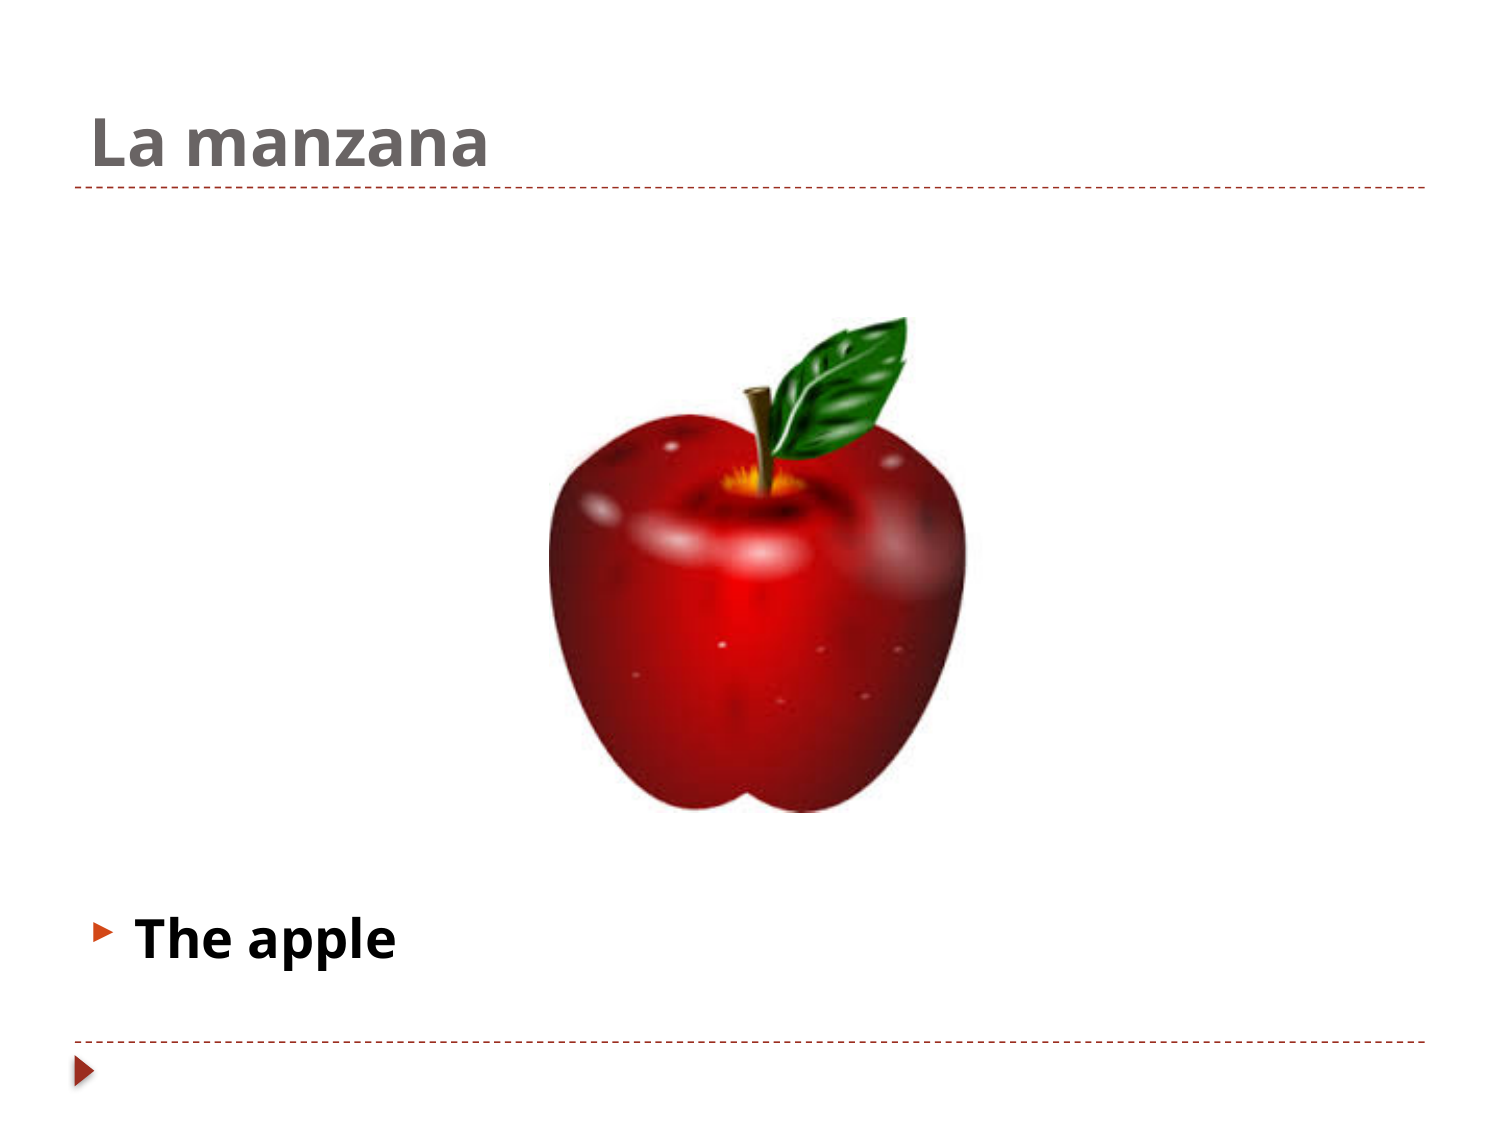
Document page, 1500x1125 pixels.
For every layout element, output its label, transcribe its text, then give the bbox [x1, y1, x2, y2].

title La manzana [75, 24, 1425, 188]
picture [549, 317, 991, 813]
list The apple [75, 200, 1425, 1010]
